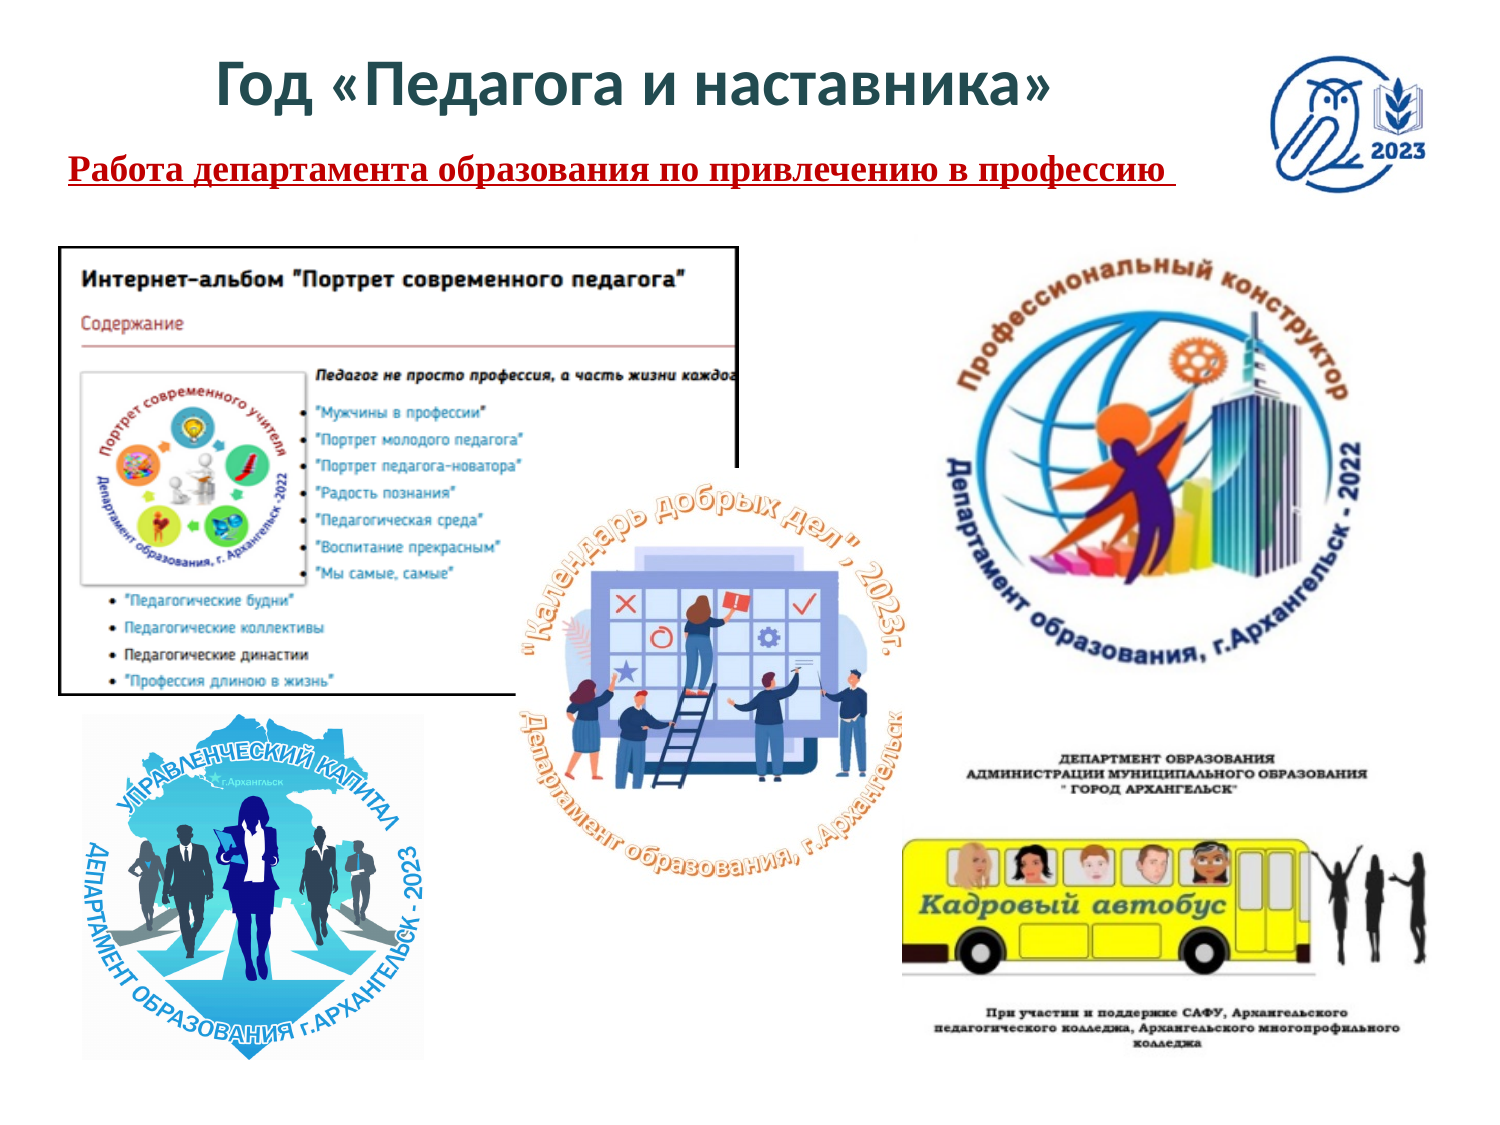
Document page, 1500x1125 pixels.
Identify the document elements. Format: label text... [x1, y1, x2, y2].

picture [81, 714, 424, 1061]
title Год «Педагога и наставника» [58, 46, 1231, 112]
picture [1265, 34, 1430, 200]
picture [58, 234, 1435, 1082]
text_box Работа департамента образования по привлечению в профессию [53, 130, 1260, 197]
